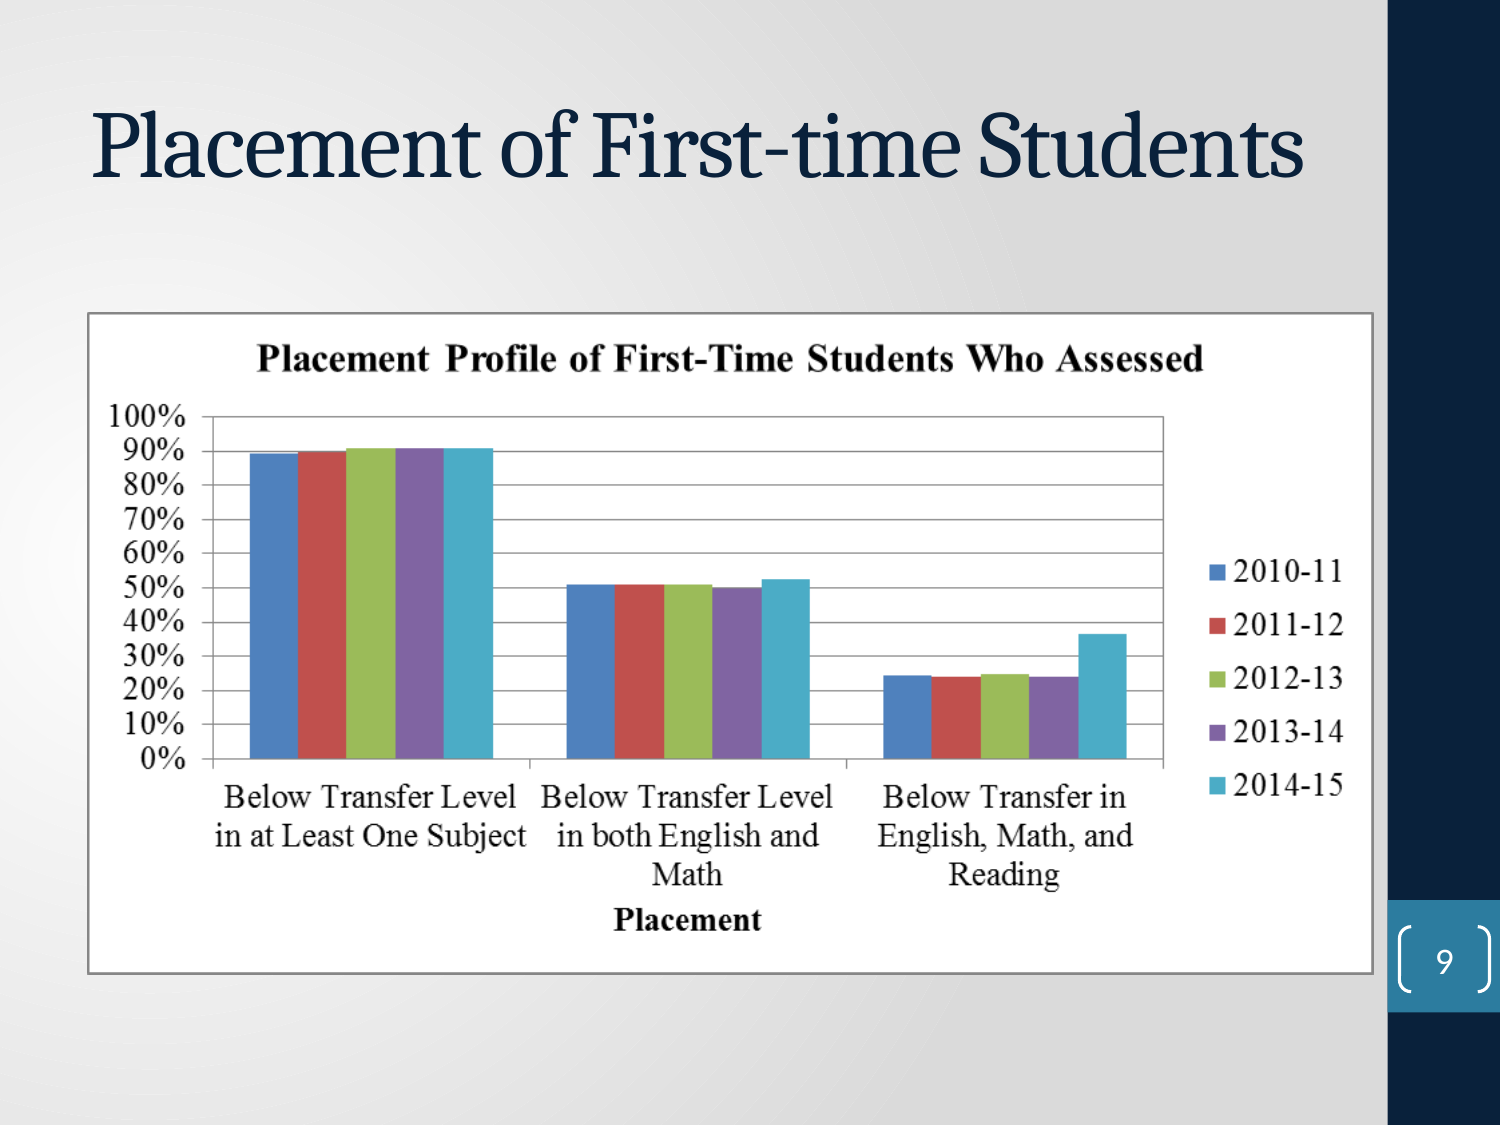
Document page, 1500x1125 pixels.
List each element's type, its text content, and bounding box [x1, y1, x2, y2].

slide_number 9 [1397, 925, 1492, 994]
title Placement of First-time Students [75, 45, 1325, 233]
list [86, 311, 1375, 976]
